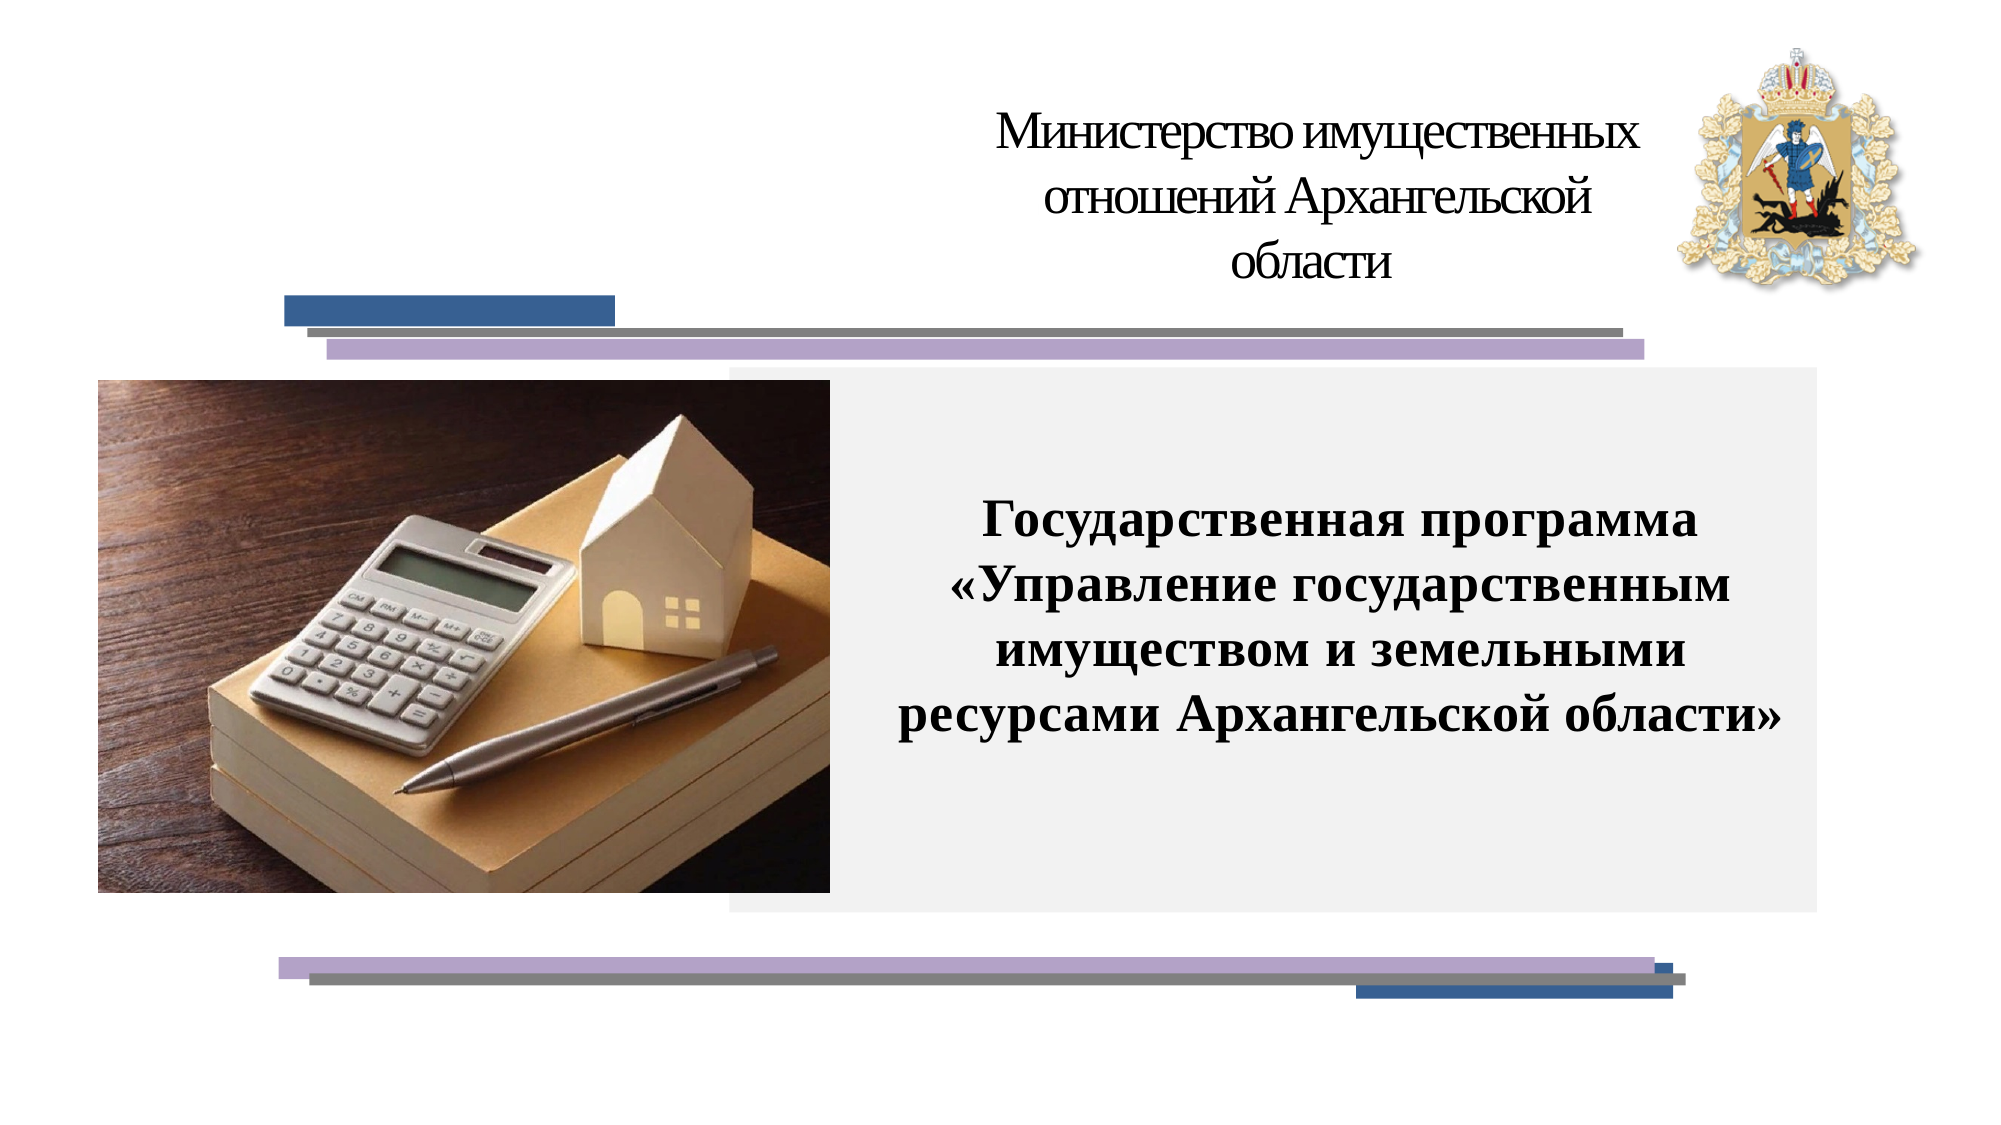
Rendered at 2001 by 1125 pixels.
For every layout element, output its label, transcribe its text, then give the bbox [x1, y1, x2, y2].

text_box [727, 365, 1819, 914]
picture [1672, 44, 1931, 300]
text_box [282, 293, 617, 328]
text_box Министерство имущественных отношений Архангельской области [948, 86, 1667, 297]
text_box [325, 337, 1647, 362]
text_box [305, 326, 1625, 339]
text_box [278, 956, 1686, 999]
picture [98, 379, 830, 894]
text_box Государственная программа «Управление государственным имуществом и земельными ресурсами Архангельской области» [854, 475, 1829, 750]
